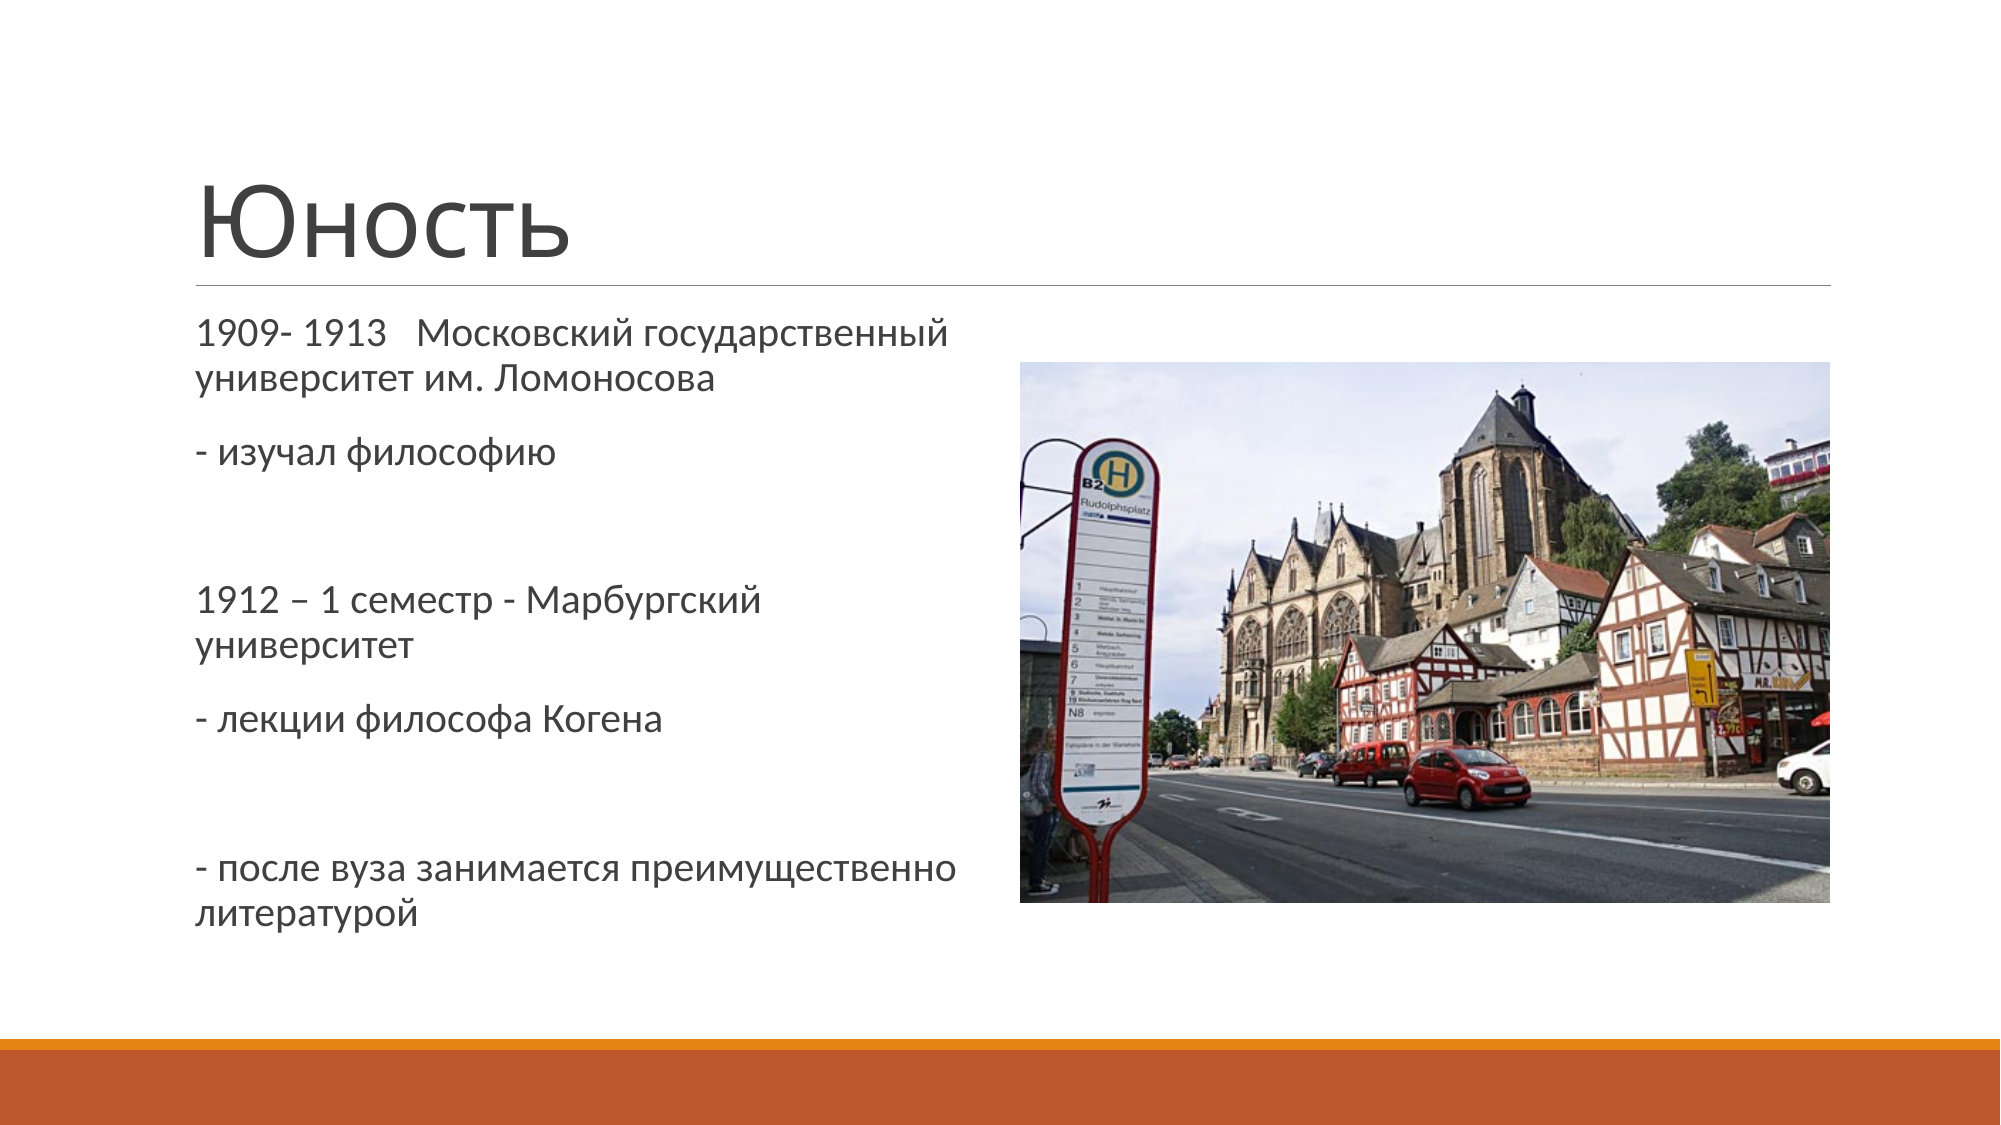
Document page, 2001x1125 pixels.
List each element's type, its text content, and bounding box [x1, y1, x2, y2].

title Юность [180, 47, 1830, 285]
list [1019, 362, 1831, 904]
list 1909- 1913 Московский государственный университет им. Ломоносова - изучал философию 1912 – 1 семестр - Марбургский университет - лекции философа Когена - после вуза занимается преимущественно литературой [180, 302, 990, 963]
